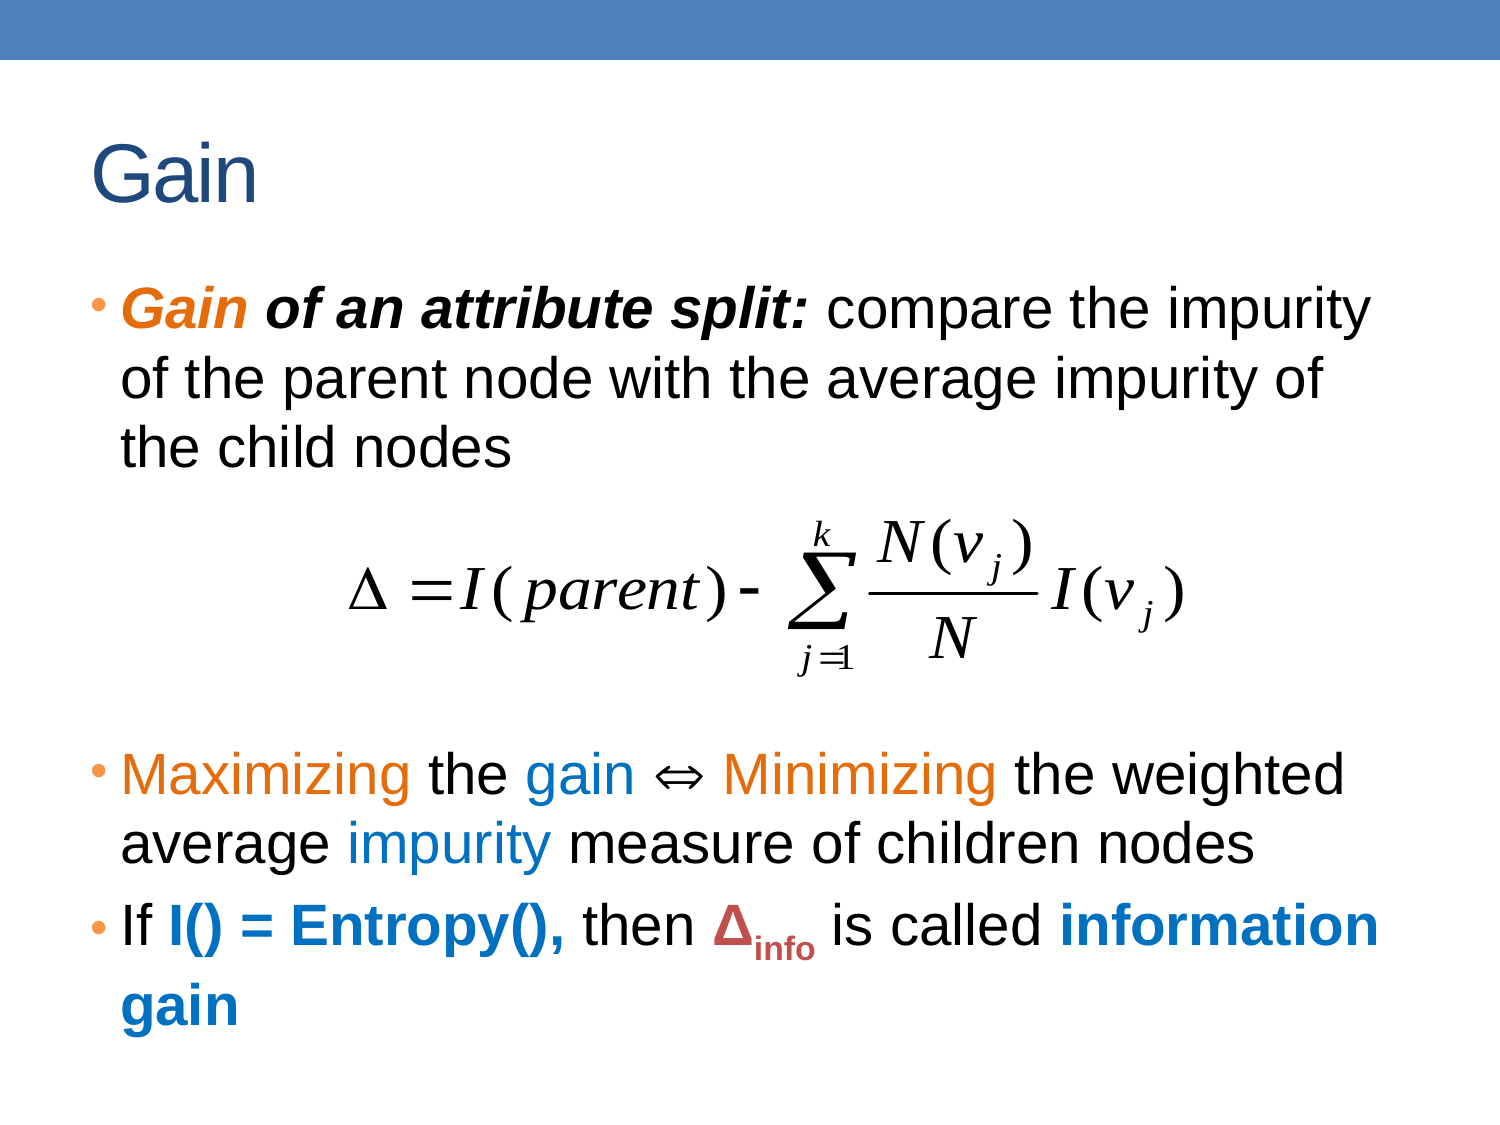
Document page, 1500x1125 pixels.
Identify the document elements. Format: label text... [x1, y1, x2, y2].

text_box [337, 499, 1201, 688]
title Gain [75, 87, 1425, 250]
list Gain of an attribute split: compare the impurity of the parent node with the average impurity of the child nodes Maximizing the gain  Minimizing the weighted average impurity measure of children nodes If I() = Entropy(), then Δinfo is called information gain [75, 262, 1425, 1063]
